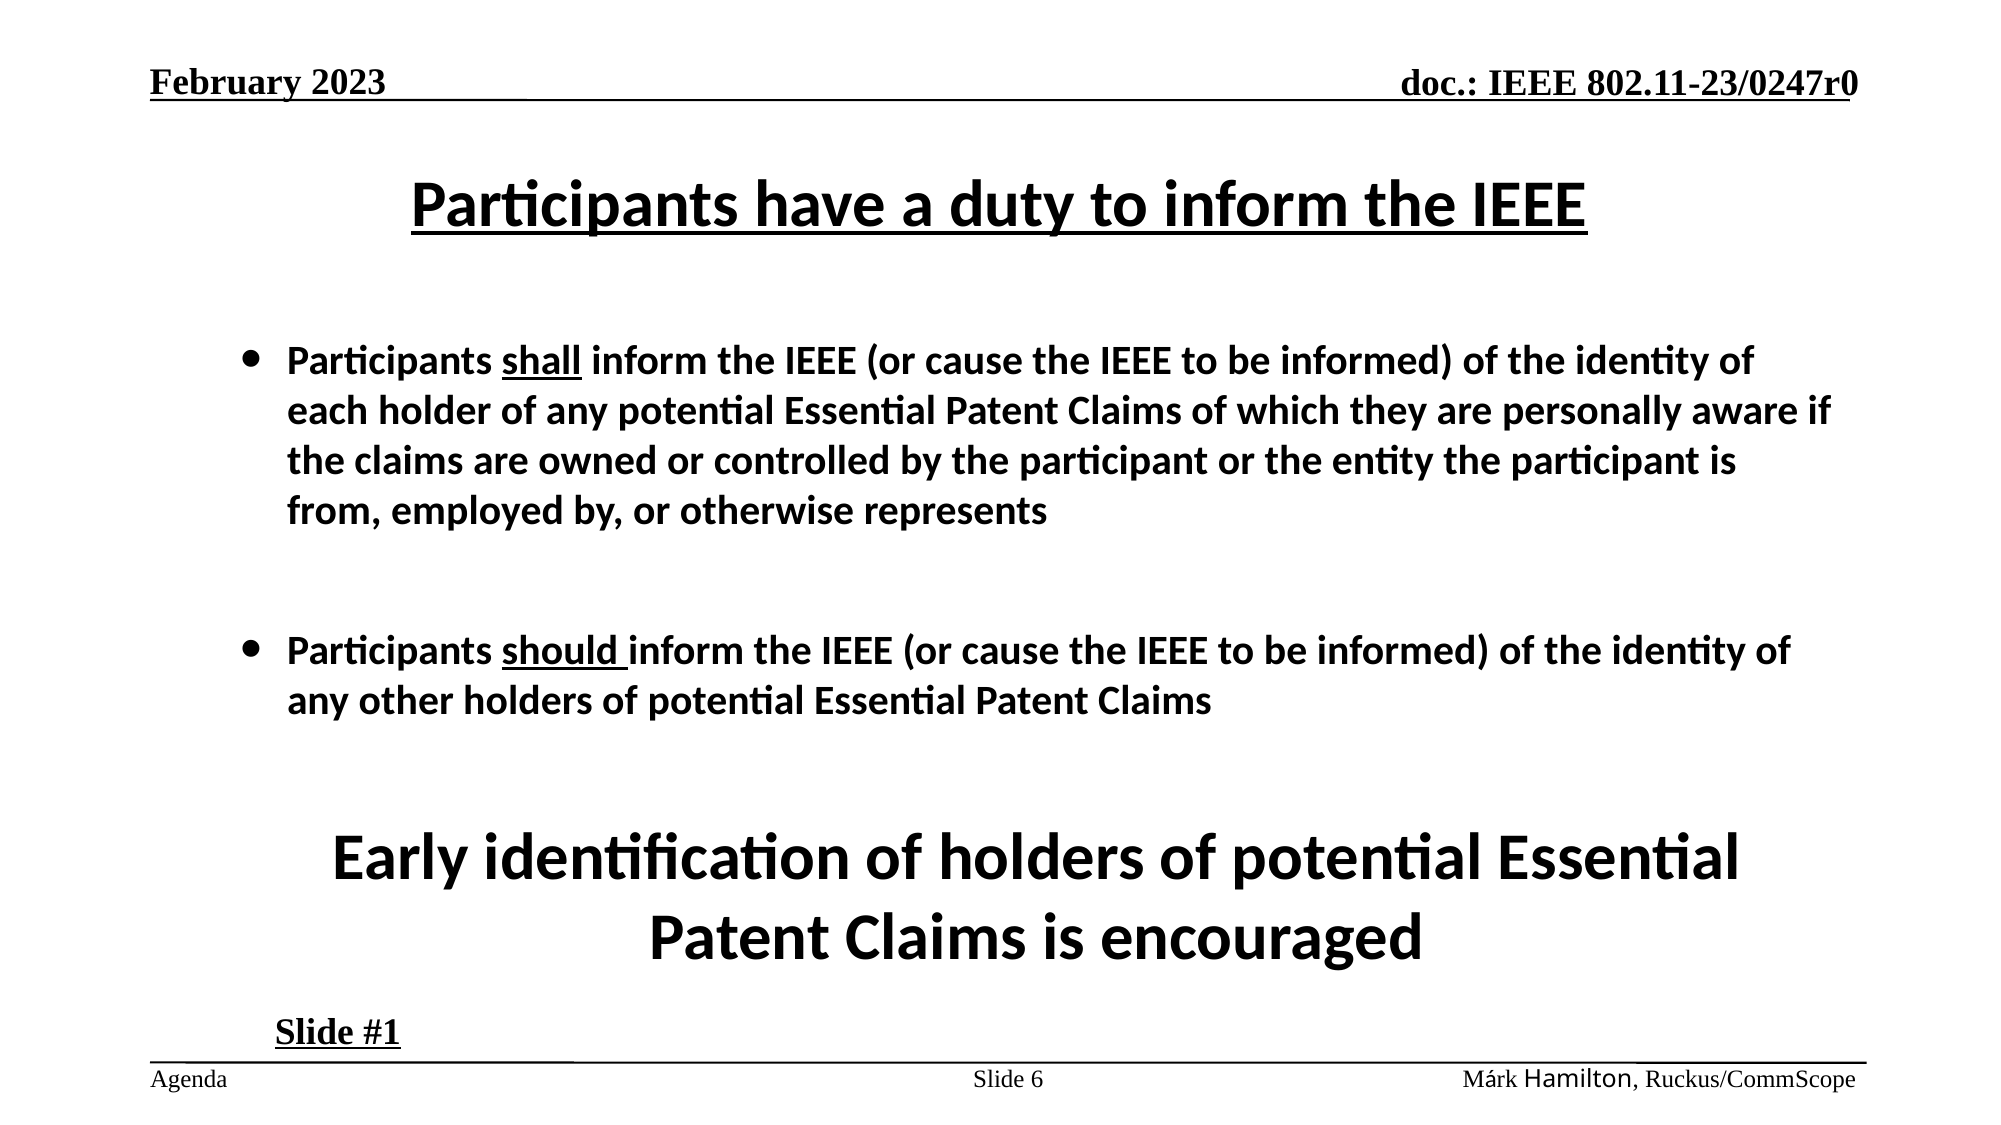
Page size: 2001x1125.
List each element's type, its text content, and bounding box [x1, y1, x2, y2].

text_box Slide #1 [260, 999, 417, 1060]
slide_number Slide 6 [950, 1061, 1067, 1123]
list Participants shall inform the IEEE (or cause the IEEE to be informed) of the identity of each holder of any potential Essential Patent Claims of which they are personally aware if the claims are owned or controlled by the participant or the entity the participant is from, employed by, or otherwise represents Participants should inform the IEEE (or cause the IEEE to be informed) of the identity of any other holders of potential Essential Patent Claims Early identification of holders of potential Essential Patent Claims is encouraged [149, 324, 1850, 1000]
title Participants have a duty to inform the IEEE [149, 112, 1850, 288]
